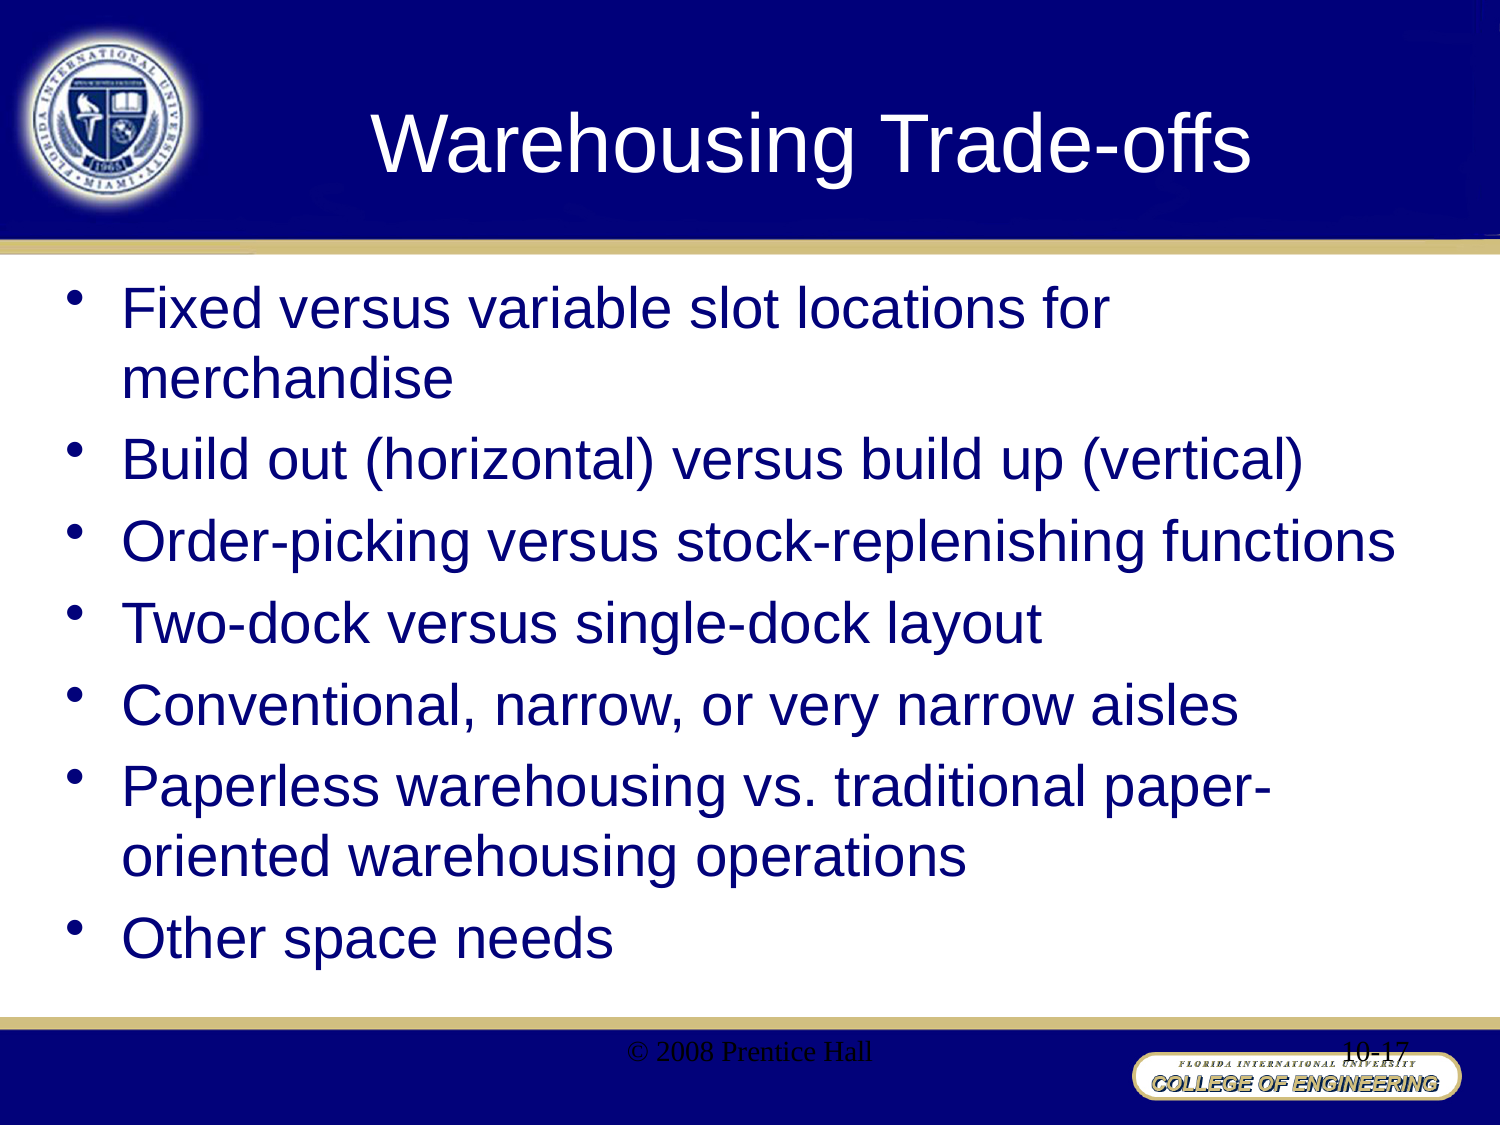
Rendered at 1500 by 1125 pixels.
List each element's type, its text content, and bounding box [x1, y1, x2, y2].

footer © 2008 Prentice Hall [512, 1024, 988, 1103]
title Warehousing Trade-offs [199, 44, 1426, 233]
slide_number 10-17 [1074, 1024, 1426, 1103]
list Fixed versus variable slot locations for merchandise Build out (horizontal) versus build up (vertical) Order-picking versus stock-replenishing functions Two-dock versus single-dock layout Conventional, narrow, or very narrow aisles Paperless warehousing vs. traditional paper-oriented warehousing operations Other space needs [49, 262, 1463, 1006]
picture [0, 0, 1500, 1125]
